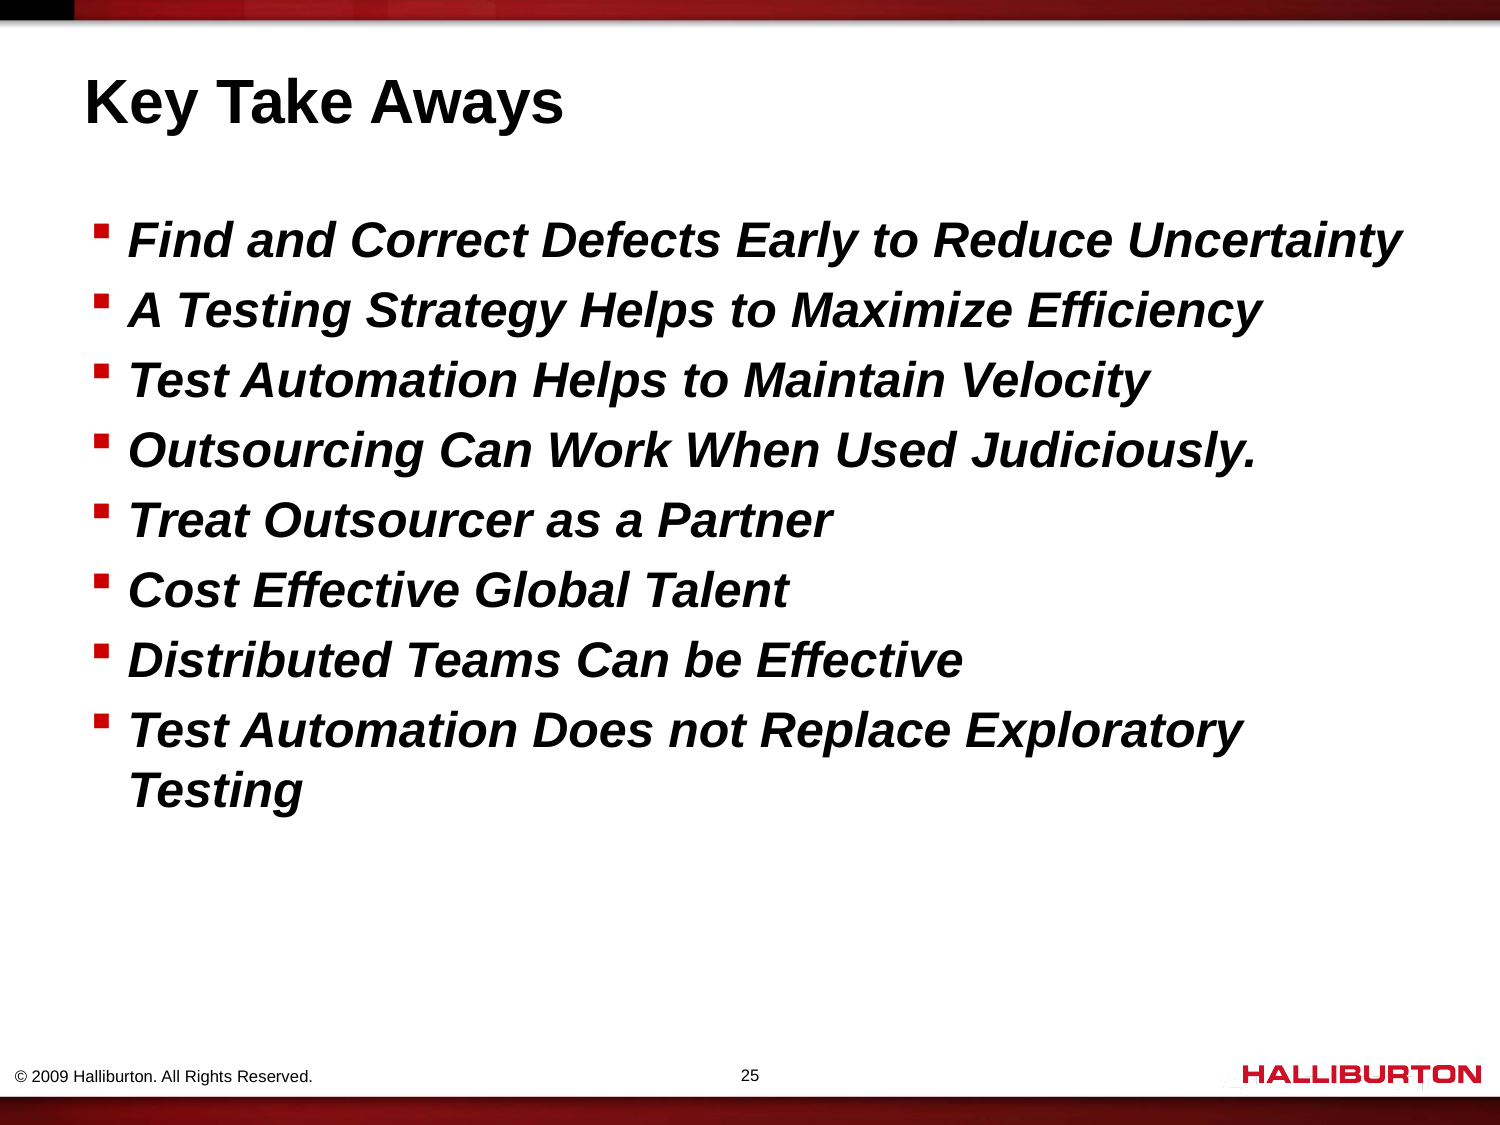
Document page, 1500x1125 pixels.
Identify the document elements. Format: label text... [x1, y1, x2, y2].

picture [0, 0, 1500, 1125]
list Find and Correct Defects Early to Reduce Uncertainty A Testing Strategy Helps to Maximize Efficiency Test Automation Helps to Maintain Velocity Outsourcing Can Work When Used Judiciously. Treat Outsourcer as a Partner Cost Effective Global Talent Distributed Teams Can be Effective Test Automation Does not Replace Exploratory Testing [74, 199, 1426, 985]
title Key Take Aways [69, 27, 1426, 170]
